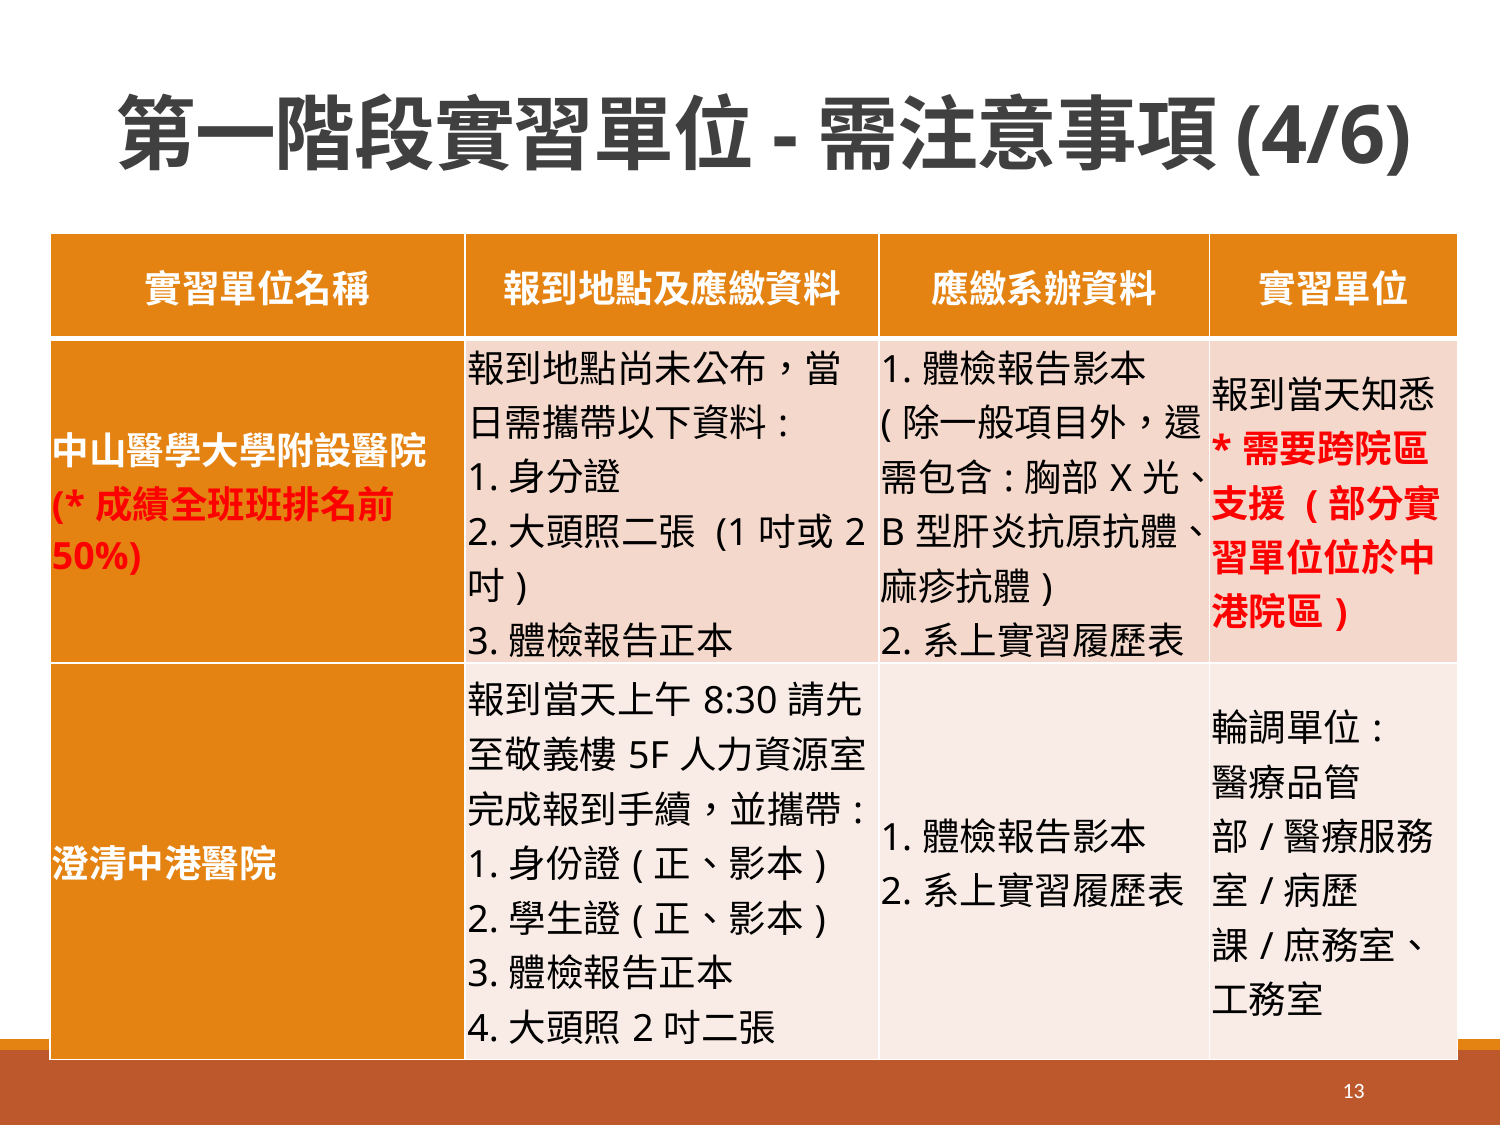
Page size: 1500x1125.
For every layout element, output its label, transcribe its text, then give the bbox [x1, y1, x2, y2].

table_cell 1.體檢報告影本(除一般項目外，還需包含:胸部X光、B型肝炎抗原抗體、麻疹抗體) 2.系上實習履歷表 3.成績證明 [880, 341, 1209, 662]
table_cell 1.體檢報告影本 2.系上實習履歷表 [880, 664, 1209, 1059]
table_header 實習單位 [1210, 234, 1457, 336]
table_cell 輪調單位: 醫療品管部/醫療服務室/病歷課/庶務室、工務室 [1210, 664, 1457, 1059]
table_cell 報到地點尚未公布，當日需攜帶以下資料: 1.身分證 2.大頭照二張 (1吋或2吋) 3.體檢報告正本 [466, 341, 878, 662]
title 第一階段實習單位-需注意事項(4/6) [100, 8, 1436, 188]
table_cell 中山醫學大學附設醫院(*成績全班班排名前50%) [51, 341, 464, 662]
table_cell 報到當天知悉 *需要跨院區支援 (部分實習單位位於中港院區) [1210, 341, 1457, 662]
table_cell 澄清中港醫院 [51, 664, 464, 1059]
table_cell 報到當天上午8:30請先至敬義樓5F人力資源室完成報到手續，並攜帶: 1.身份證(正、影本) 2.學生證(正、影本) 3.體檢報告正本 4.大頭照2吋二張 [466, 664, 878, 1059]
table_header 報到地點及應繳資料 [466, 234, 878, 336]
table_header 應繳系辦資料 [880, 234, 1209, 336]
slide_number 13 [1218, 1059, 1380, 1120]
table_header 實習單位名稱 [51, 234, 464, 336]
